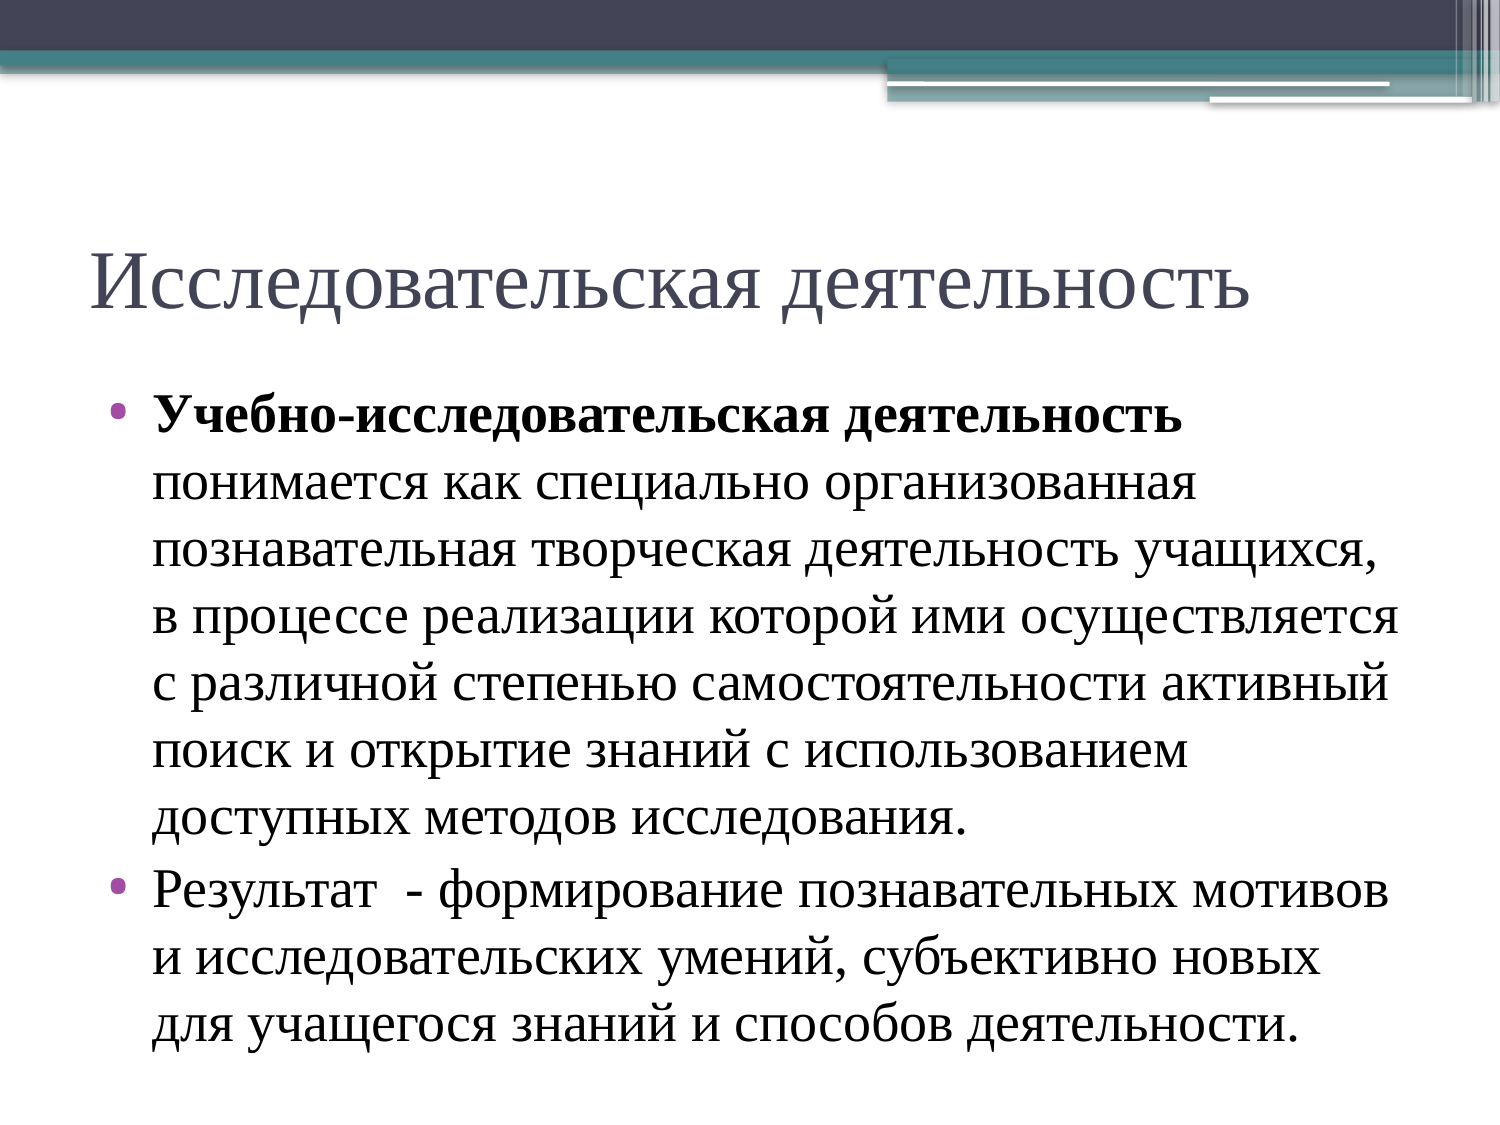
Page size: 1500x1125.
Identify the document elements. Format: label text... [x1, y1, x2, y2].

title Исследовательская деятельность [75, 187, 1425, 363]
list Учебно-исследовательская деятельность понимается как специально организованная познавательная творческая деятельность учащихся, в процессе реализации которой ими осуществляется с различной степенью самостоятельности активный поиск и открытие знаний с использованием доступных методов исследования. Результат - формирование познавательных мотивов и исследовательских умений, субъективно новых для учащегося знаний и способов деятельности. [75, 368, 1425, 1079]
